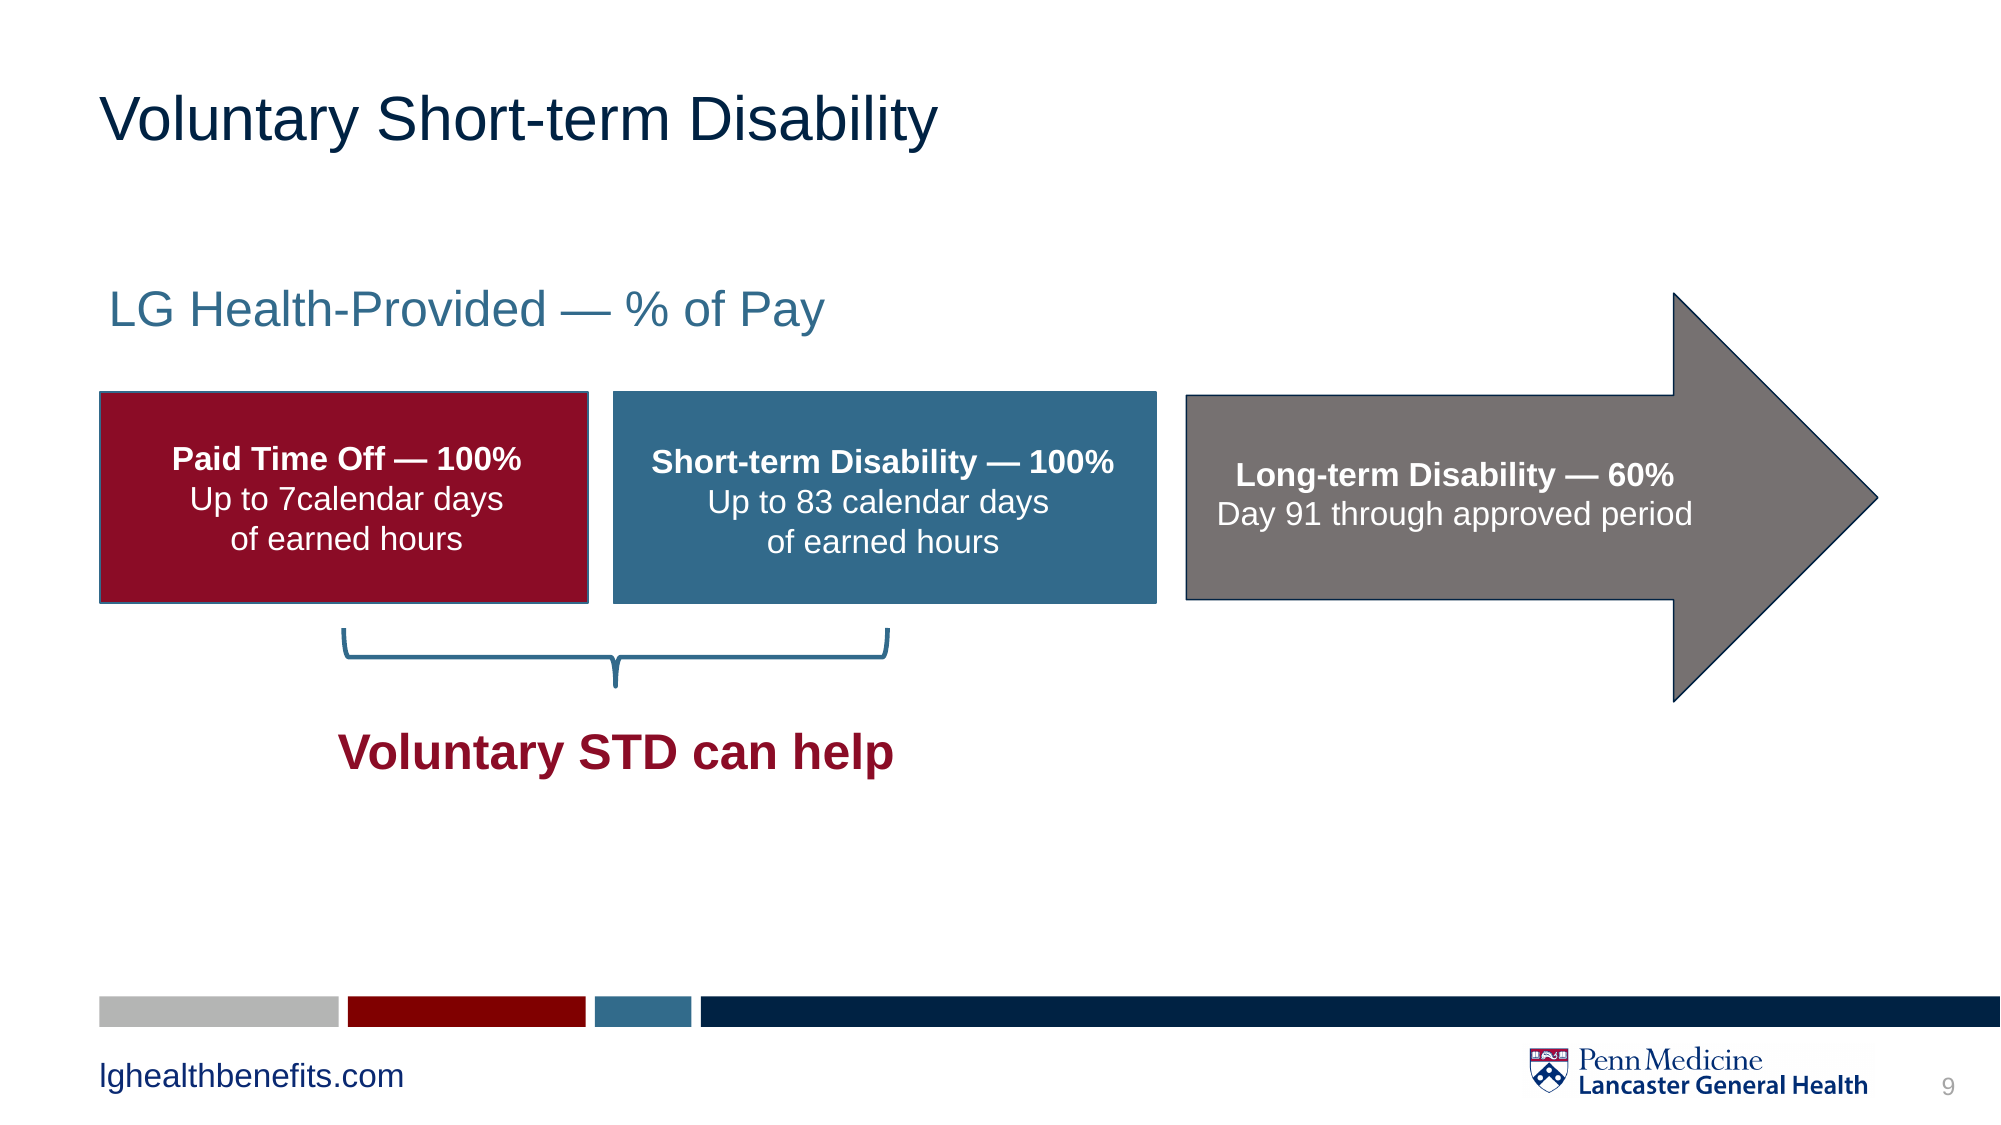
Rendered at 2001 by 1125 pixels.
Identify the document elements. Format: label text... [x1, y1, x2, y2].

picture [1522, 1043, 1875, 1098]
text_box Short-term Disability — 100% Up to 83 days of earned hurs [560, 372, 1059, 452]
title Voluntary Short-term Disability [99, 78, 1916, 154]
text_box [343, 627, 888, 687]
text_box LG Health-Provided — % of Pay [93, 269, 1408, 363]
text_box Paid Time Off — 100% Up to 7calendar days of earned hours [137, 437, 556, 558]
text_box Long-term Disability — 60% Day 91 through approved period [1205, 452, 1705, 533]
text_box [99, 392, 589, 604]
text_box [613, 392, 1156, 604]
text_box [1186, 293, 1878, 702]
text_box Short-term Disability — 100% Up to 83 calendar days of earned hours [634, 439, 1133, 560]
text_box Voluntary STD can help [304, 712, 929, 806]
